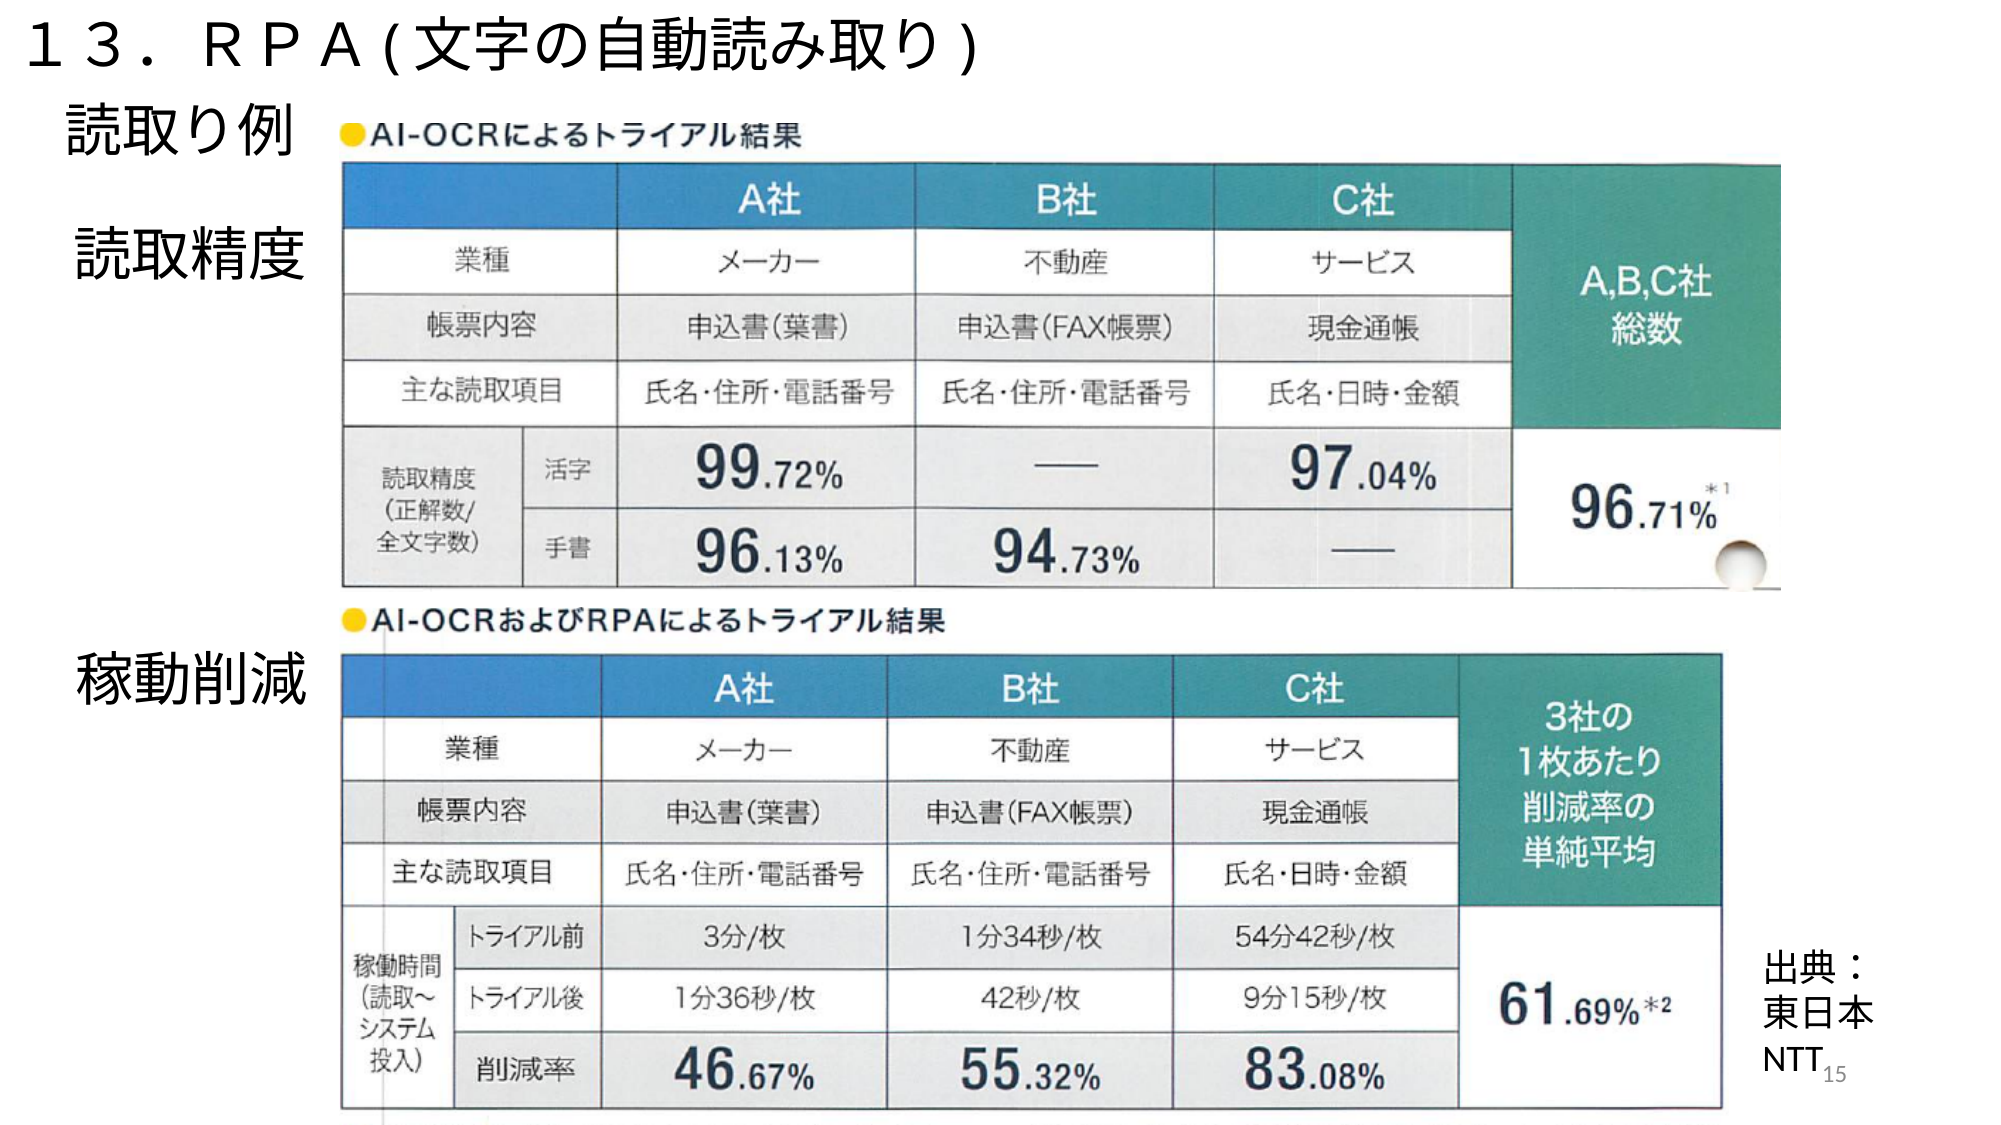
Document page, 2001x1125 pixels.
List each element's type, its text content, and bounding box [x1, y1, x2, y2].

picture [339, 123, 1781, 592]
text_box 読取精度 [58, 209, 339, 295]
text_box 読取り例 [49, 93, 311, 173]
text_box 稼動削減 [60, 634, 339, 720]
title １３．ＲＰＡ(文字の自動読み取り) [0, 7, 1984, 87]
slide_number 15 [1729, 1042, 1863, 1103]
picture [339, 607, 1729, 1125]
text_box 出典： 東日本NTT [1747, 936, 1958, 1087]
